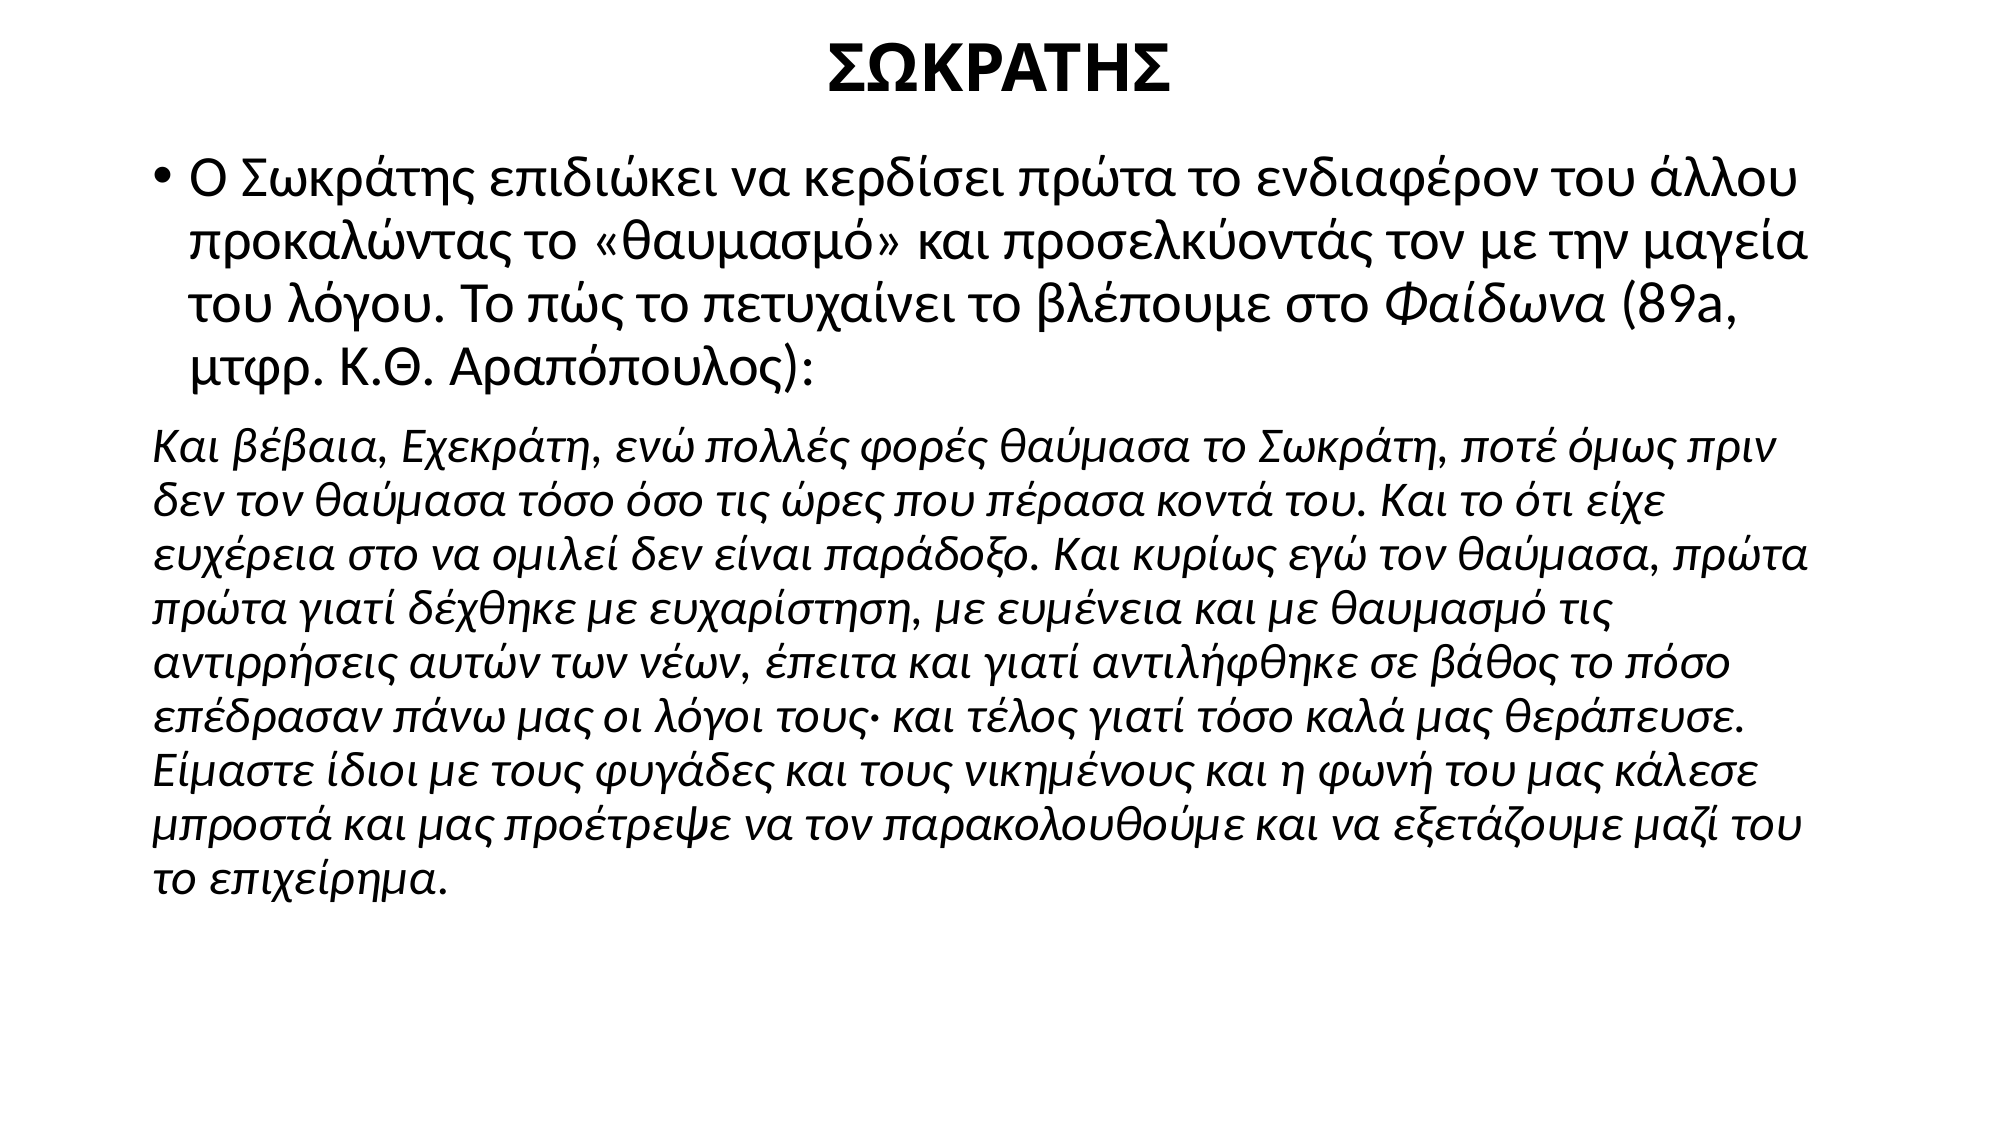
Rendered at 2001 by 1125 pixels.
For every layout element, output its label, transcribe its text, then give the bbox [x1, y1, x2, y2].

list Ο Σωκράτης επιδιώκει να κερδίσει πρώτα το ενδιαφέρον του άλλου προκαλώντας το «θαυμασμό» και προσελκύοντάς τον με την μαγεία του λόγου. Το πώς το πετυχαίνει το βλέπουμε στο Φαίδωνα (89a, μτφρ. Κ.Θ. Αραπόπουλος): Kαι βέβαια, Eχεκράτη, ενώ πολλές φορές θαύμασα το Σωκράτη, ποτέ όμως πριν δεν τον θαύμασα τόσο όσο τις ώρες που πέρασα κοντά του. Kαι το ότι είχε ευχέρεια στο να ομιλεί δεν είναι παράδοξο. Kαι κυρίως εγώ τον θαύμασα, πρώτα πρώτα γιατί δέχθηκε με ευχαρίστηση, με ευμένεια και με θαυμασμό τις αντιρρήσεις αυτών των νέων, έπειτα και γιατί αντιλήφθηκε σε βάθος το πόσο επέδρασαν πάνω μας οι λόγοι τους· και τέλος γιατί τόσο καλά μας θεράπευσε. Eίμαστε ίδιοι με τους φυγάδες και τους νικημένους και η φωνή του μας κάλεσε μπροστά και μας προέτρεψε να τον παρακολουθούμε και να εξετάζουμε μαζί του το επιχείρημα. [137, 138, 1863, 1101]
title ΣΩΚΡΑΤΗΣ [137, 0, 1863, 138]
